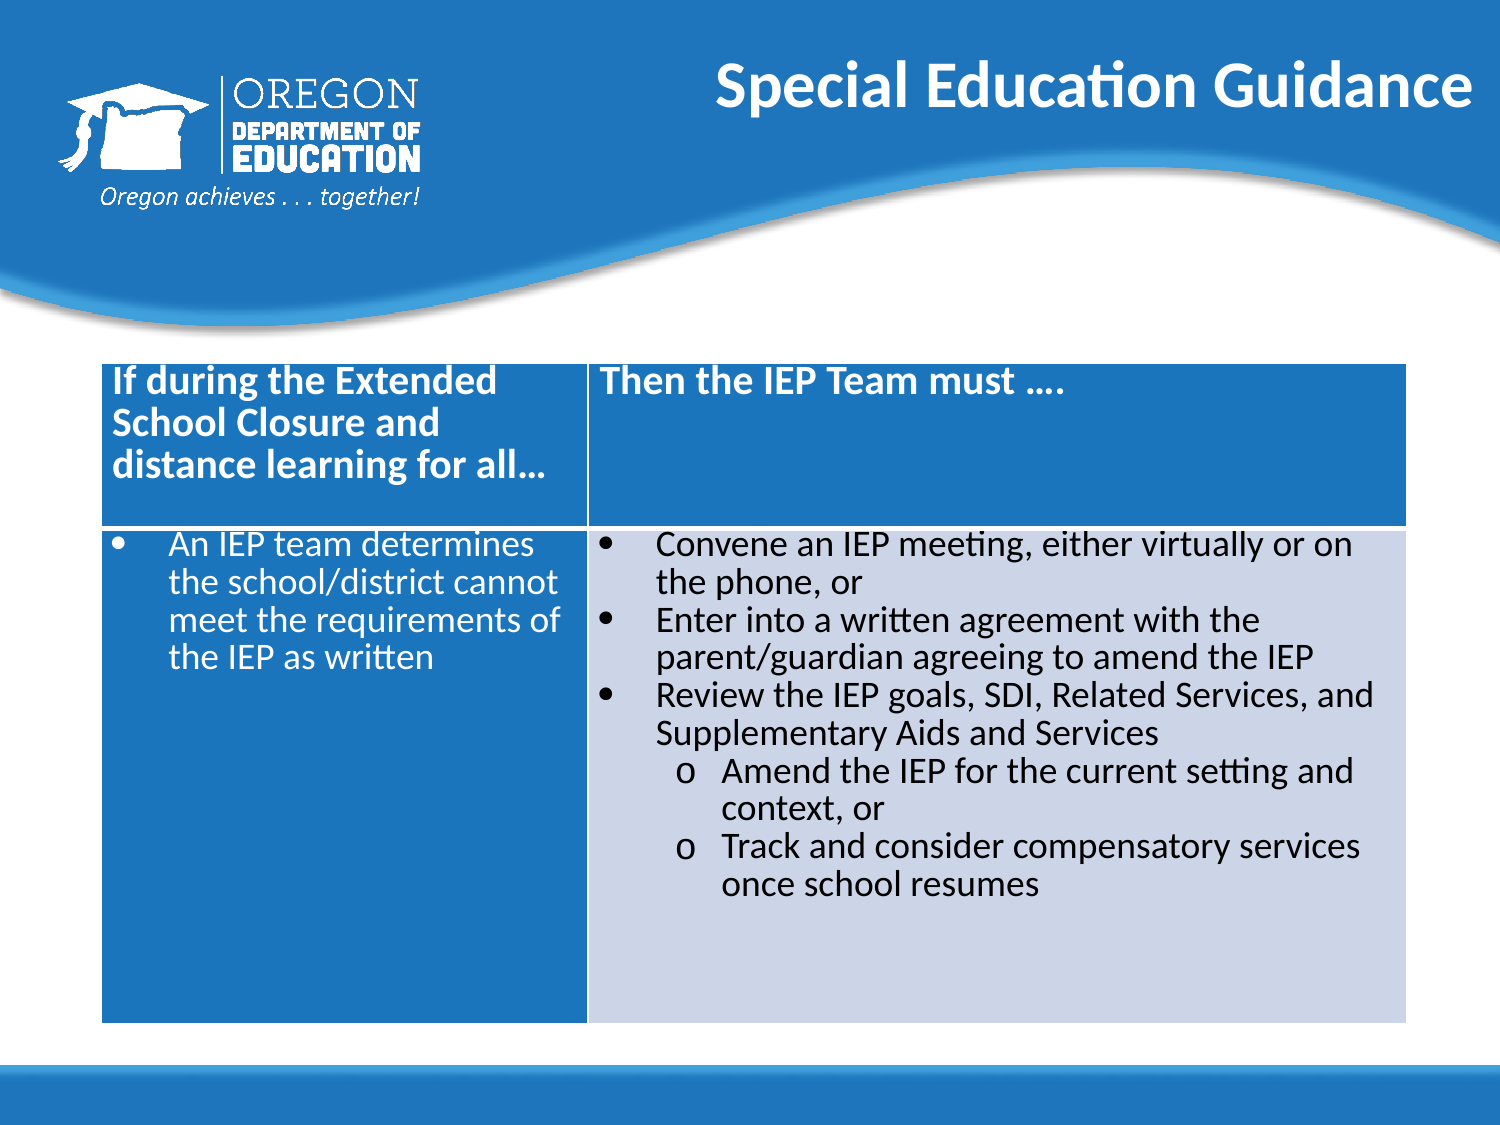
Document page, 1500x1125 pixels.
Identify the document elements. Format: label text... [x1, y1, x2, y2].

picture [0, 0, 1500, 341]
table_header Then the IEP Team must …. [589, 364, 1406, 526]
table_cell Convene an IEP meeting, either virtually or on the phone, or Enter into a written agreement with the parent/guardian agreeing to amend the IEP Review the IEP goals, SDI, Related Services, and Supplementary Aids and Services Amend the IEP for the current setting and context, or Track and consider compensatory services once school resumes [589, 531, 1406, 1023]
table_cell An IEP team determines the school/district cannot meet the requirements of the IEP as written [102, 531, 587, 1023]
table_header If during the Extended School Closure and distance learning for all… [102, 364, 587, 526]
picture [0, 1065, 1500, 1125]
title Special Education Guidance [439, 15, 1490, 156]
